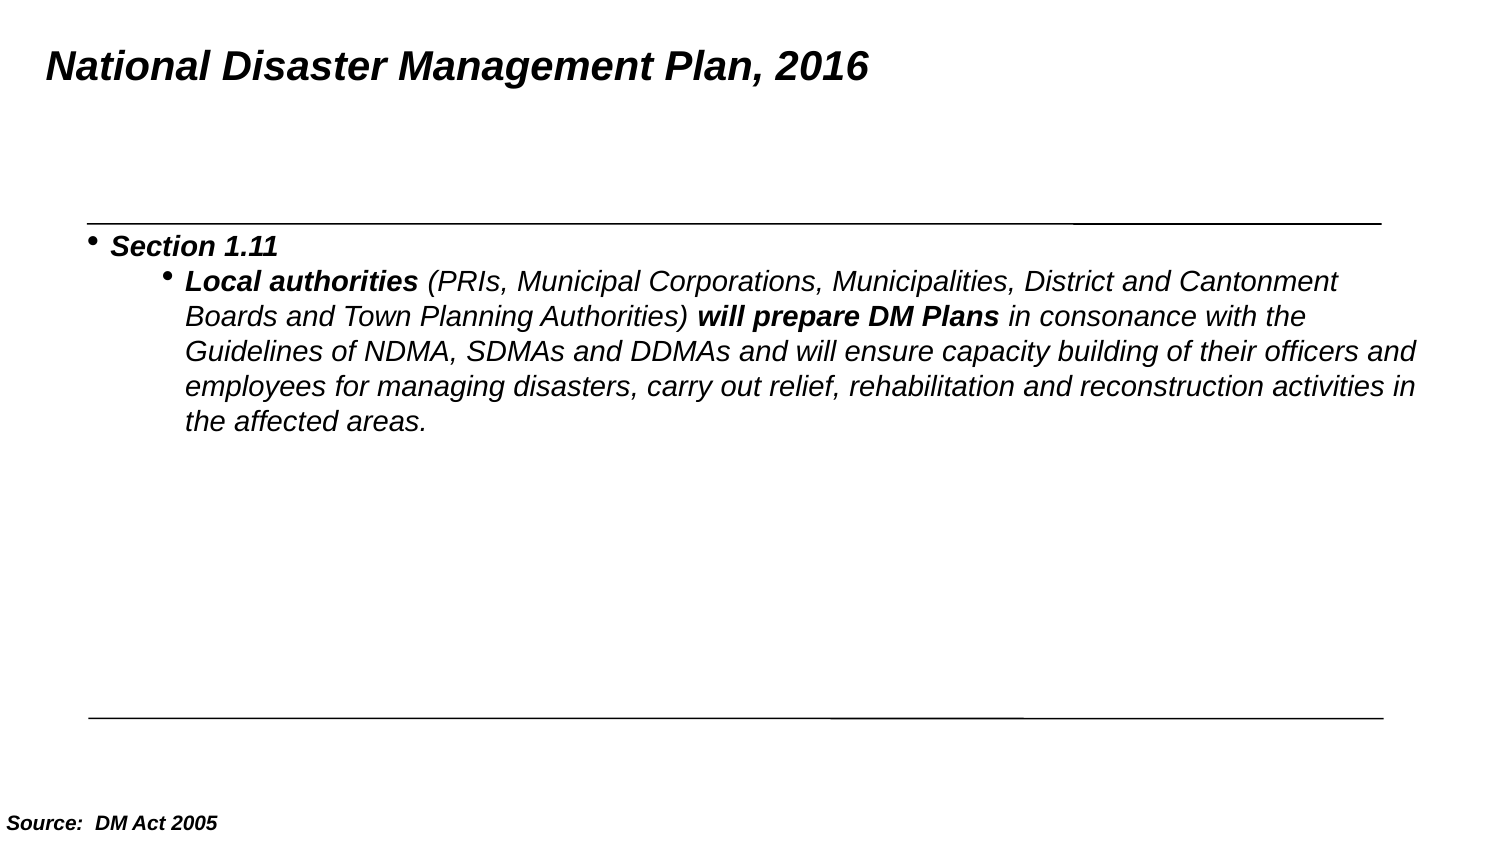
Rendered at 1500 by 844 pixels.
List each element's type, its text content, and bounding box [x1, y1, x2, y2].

text_box Source: DM Act 2005 [6, 784, 1493, 835]
text_box Section 1.11 Local authorities (PRIs, Municipal Corporations, Municipalities, District and Cantonment Boards and Town Planning Authorities) will prepare DM Plans in consonance with the Guidelines of NDMA, SDMAs and DDMAs and will ensure capacity building of their officers and employees for managing disasters, carry out relief, rehabilitation and reconstruction activities in the affected areas. [86, 227, 1428, 543]
title National Disaster Management Plan, 2016 [30, 45, 1500, 83]
